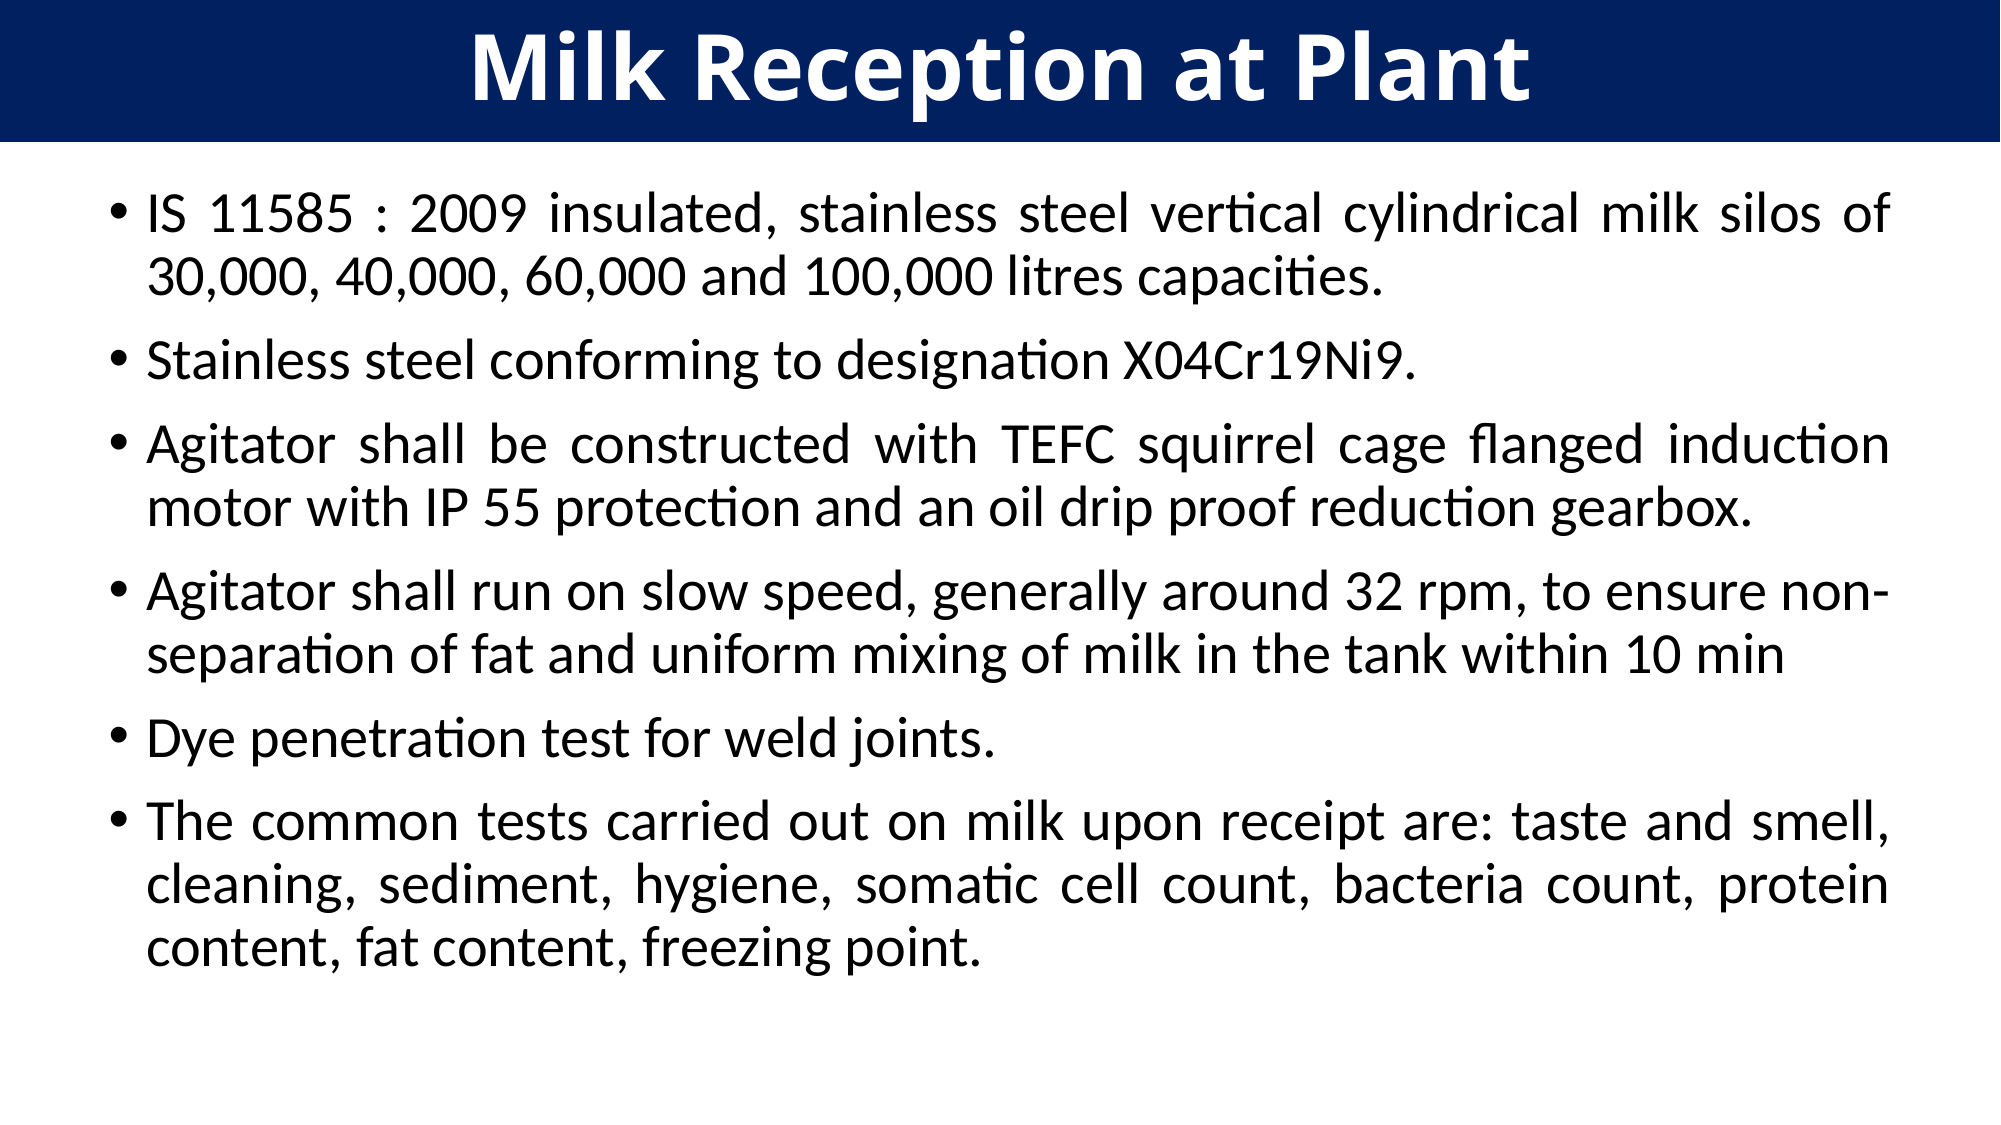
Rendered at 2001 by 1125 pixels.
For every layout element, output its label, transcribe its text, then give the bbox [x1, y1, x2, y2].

text_box Milk Reception at Plant [0, 0, 2000, 142]
list IS 11585 : 2009 insulated, stainless steel vertical cylindrical milk silos of 30,000, 40,000, 60,000 and 100,000 litres capacities. Stainless steel conforming to designation X04Cr19Ni9. Agitator shall be constructed with TEFC squirrel cage flanged induction motor with IP 55 protection and an oil drip proof reduction gearbox. Agitator shall run on slow speed, generally around 32 rpm, to ensure non-separation of fat and uniform mixing of milk in the tank within 10 min Dye penetration test for weld joints. The common tests carried out on milk upon receipt are: taste and smell, cleaning, sediment, hygiene, somatic cell count, bacteria count, protein content, fat content, freezing point. [93, 175, 1907, 1020]
